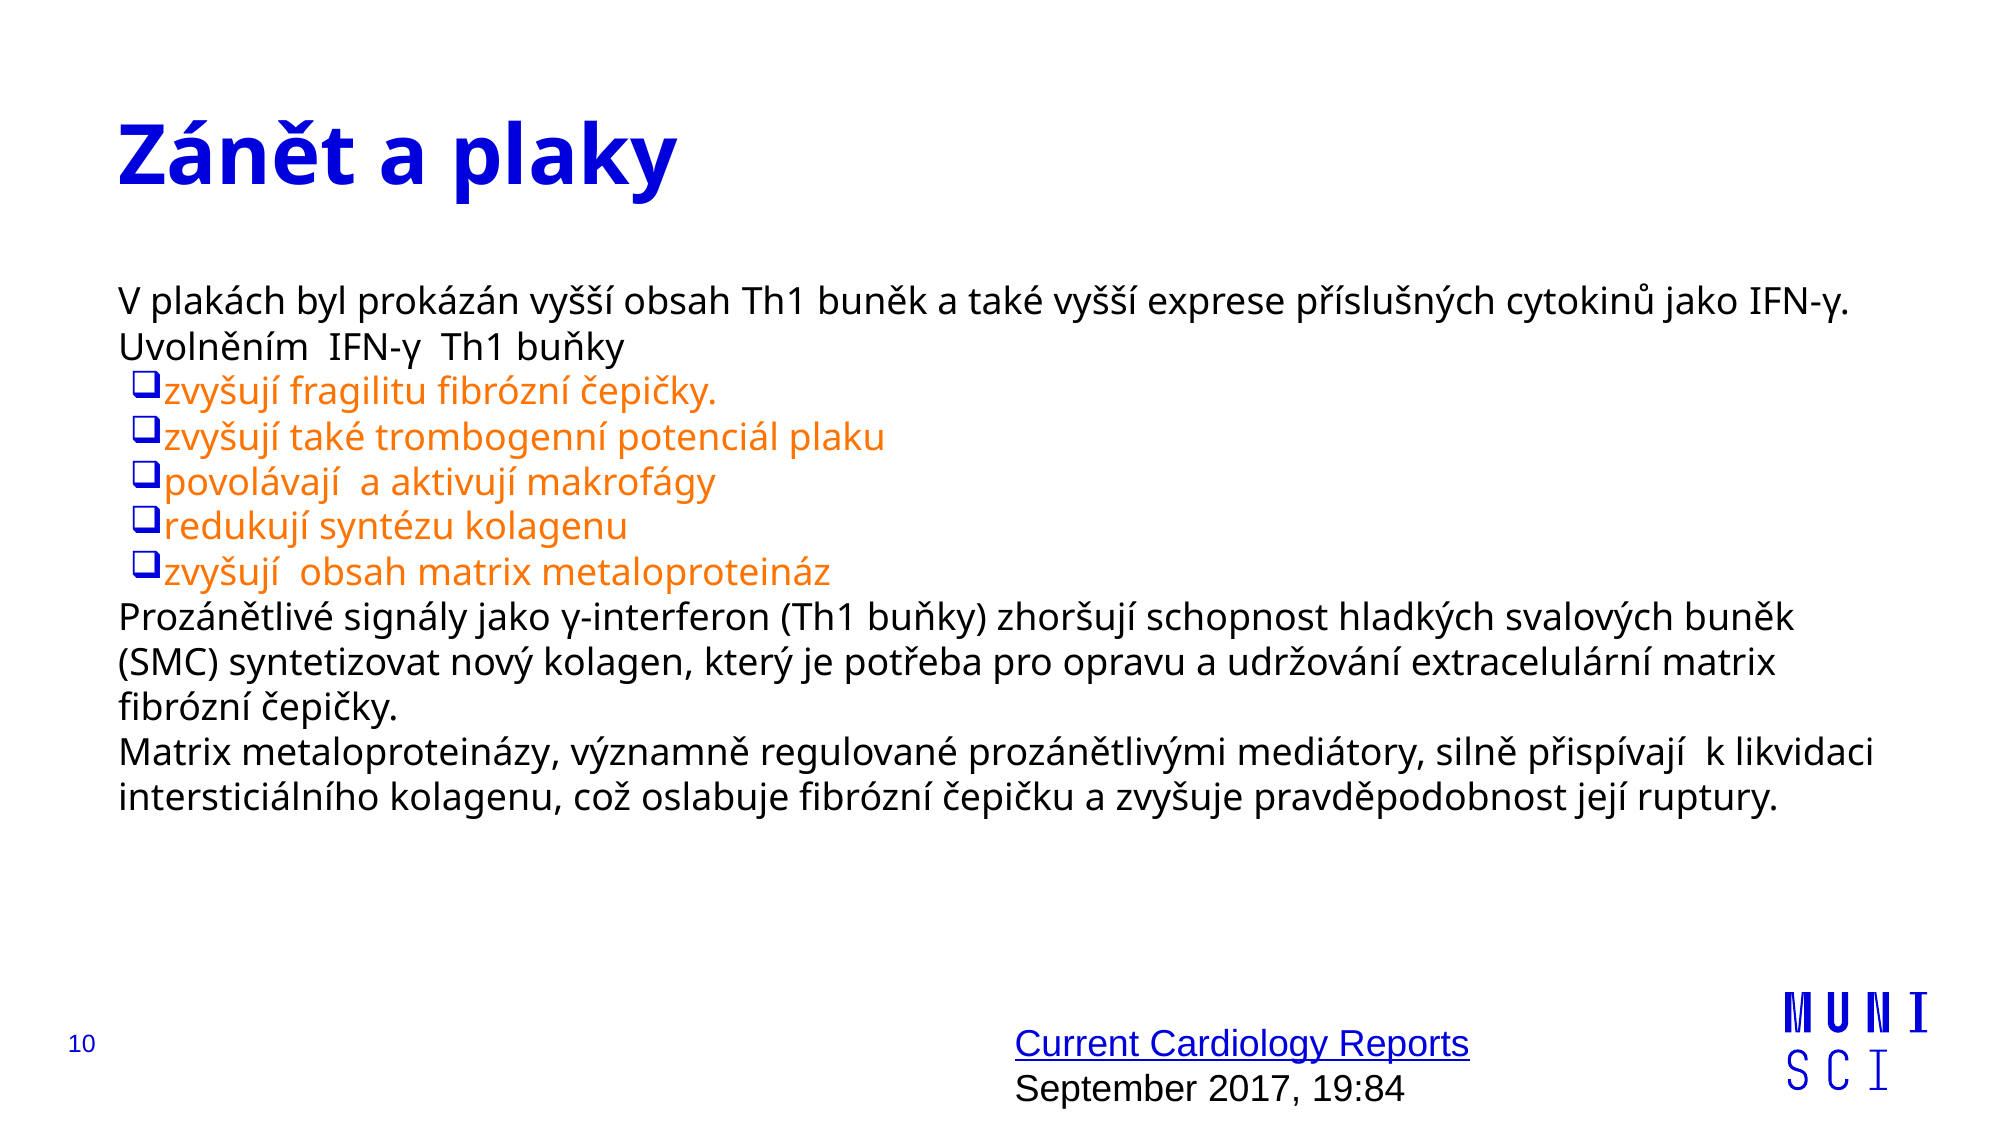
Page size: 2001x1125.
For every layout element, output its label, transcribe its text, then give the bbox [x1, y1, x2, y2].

list V plakách byl prokázán vyšší obsah Th1 buněk a také vyšší exprese příslušných cytokinů jako IFN-γ. Uvolněním IFN-γ Th1 buňky zvyšují fragilitu fibrózní čepičky. zvyšují také trombogenní potenciál plaku povolávají a aktivují makrofágy redukují syntézu kolagenu zvyšují obsah matrix metaloproteináz Prozánětlivé signály jako γ-interferon (Th1 buňky) zhoršují schopnost hladkých svalových buněk (SMC) syntetizovat nový kolagen, který je potřeba pro opravu a udržování extracelulární matrix fibrózní čepičky. Matrix metaloproteinázy, významně regulované prozánětlivými mediátory, silně přispívají k likvidaci intersticiálního kolagenu, což oslabuje fibrózní čepičku a zvyšuje pravděpodobnost její ruptury. [118, 277, 1883, 957]
slide_number 10 [67, 1021, 110, 1063]
title Zánět a plaky [118, 118, 1883, 193]
text_box Current Cardiology Reports September 2017, 19:84 [999, 1011, 1750, 1117]
